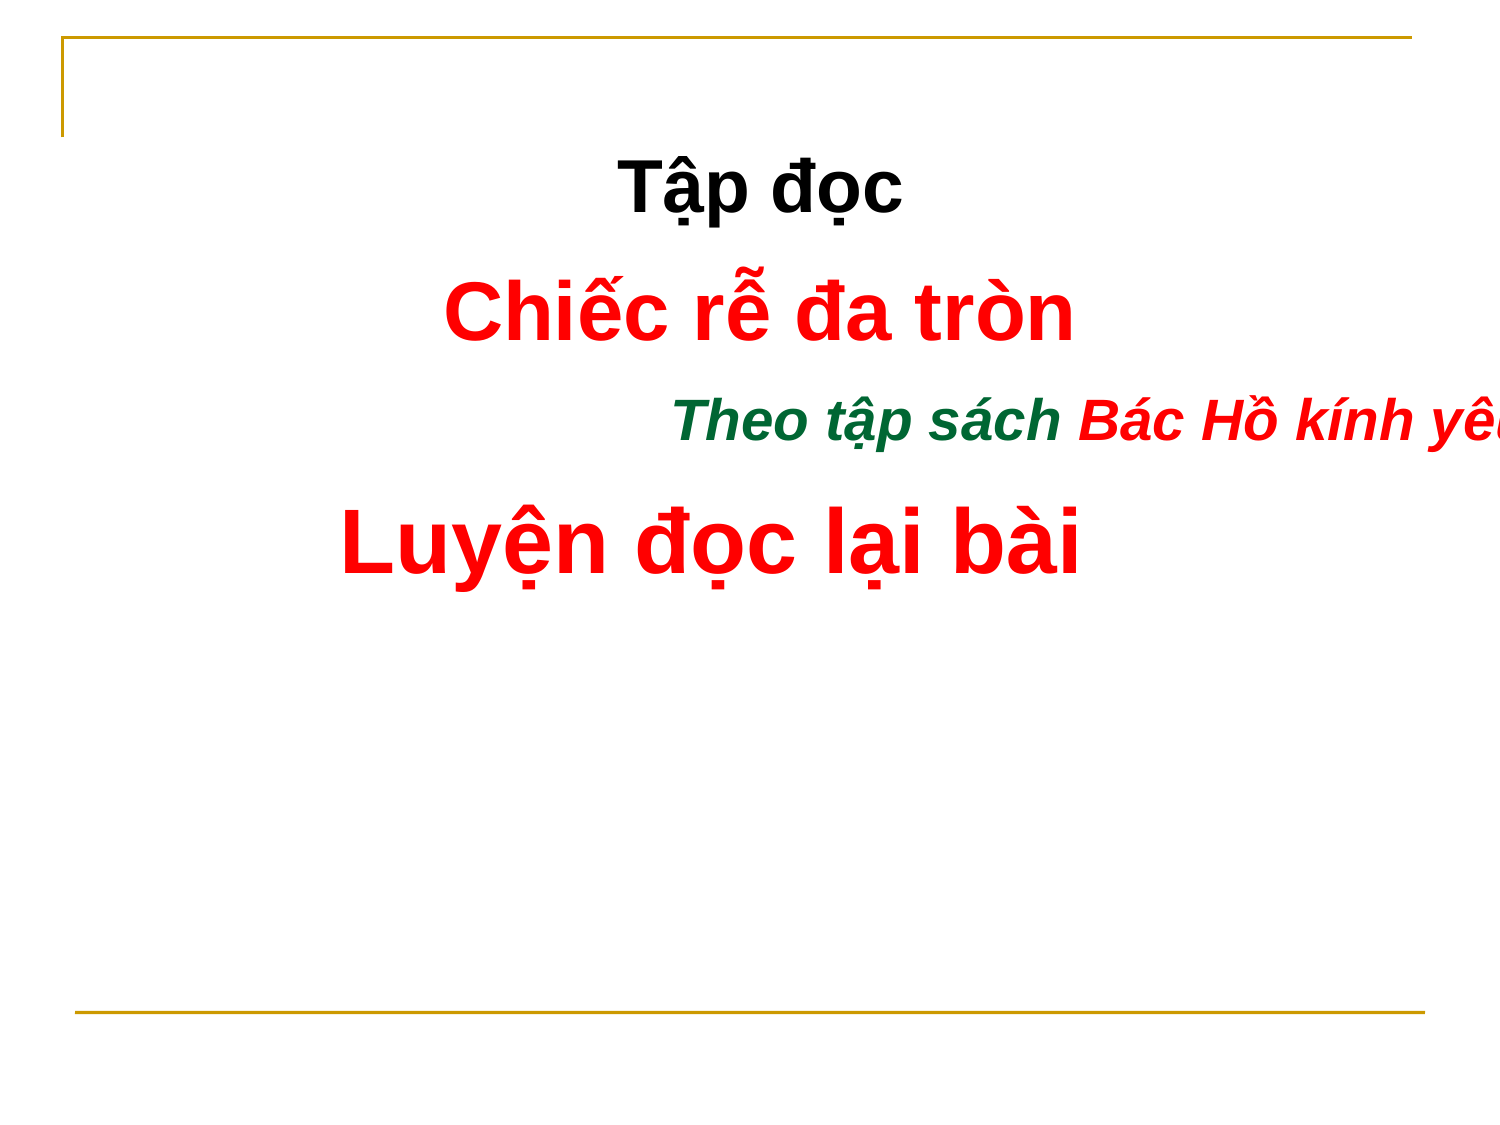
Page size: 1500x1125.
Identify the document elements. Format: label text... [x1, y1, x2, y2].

text_box Luyện đọc lại bài [324, 474, 1113, 600]
text_box Theo tập sách Bác Hồ kính yêu [655, 375, 1500, 460]
text_box Tập đọc [125, 24, 1450, 225]
text_box Chiếc rễ đa tròn [428, 249, 1093, 365]
